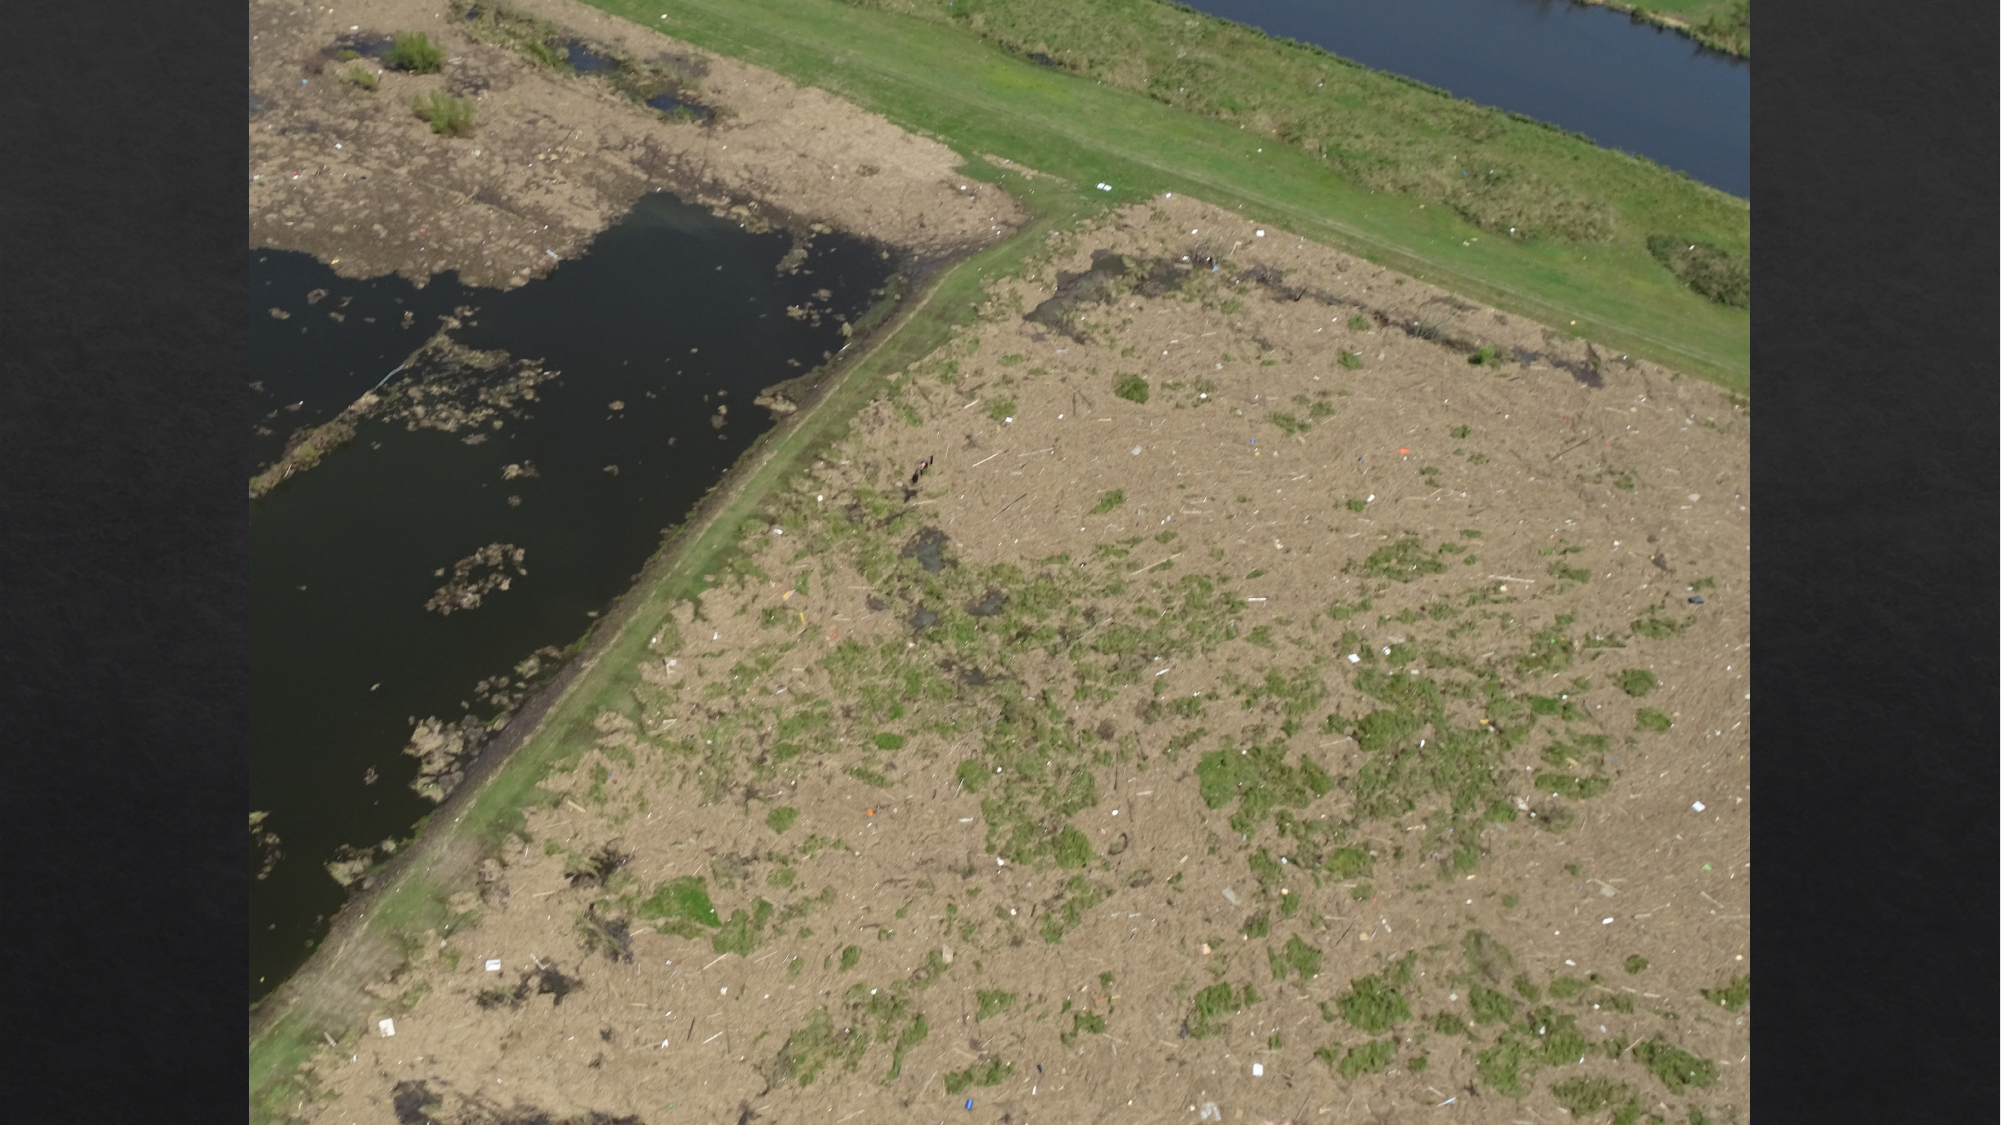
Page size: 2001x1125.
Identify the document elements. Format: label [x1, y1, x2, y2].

picture [249, 0, 1751, 1125]
